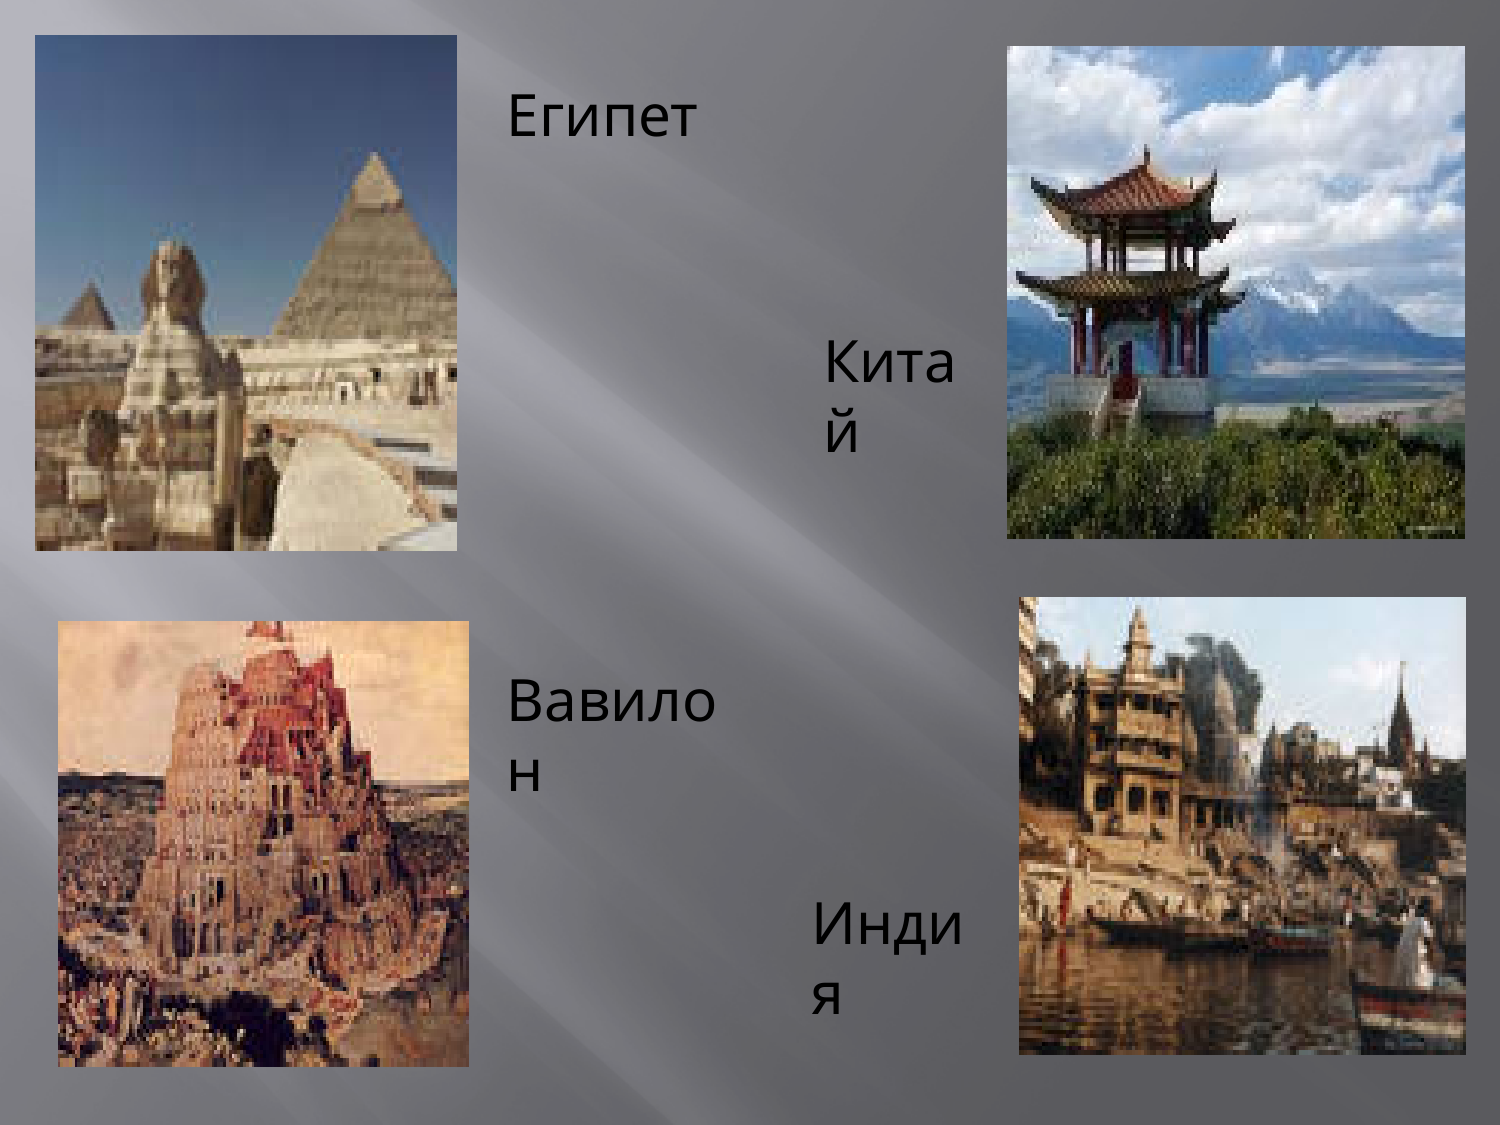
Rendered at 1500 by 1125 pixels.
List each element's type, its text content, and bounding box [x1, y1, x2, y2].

picture [1007, 46, 1466, 540]
picture [58, 620, 469, 1067]
picture [34, 34, 458, 551]
text_box Индия [796, 878, 997, 1034]
text_box Китай [808, 316, 997, 472]
picture [1019, 597, 1466, 1055]
text_box Египет [499, 70, 715, 156]
text_box Вавилон [512, 656, 739, 811]
